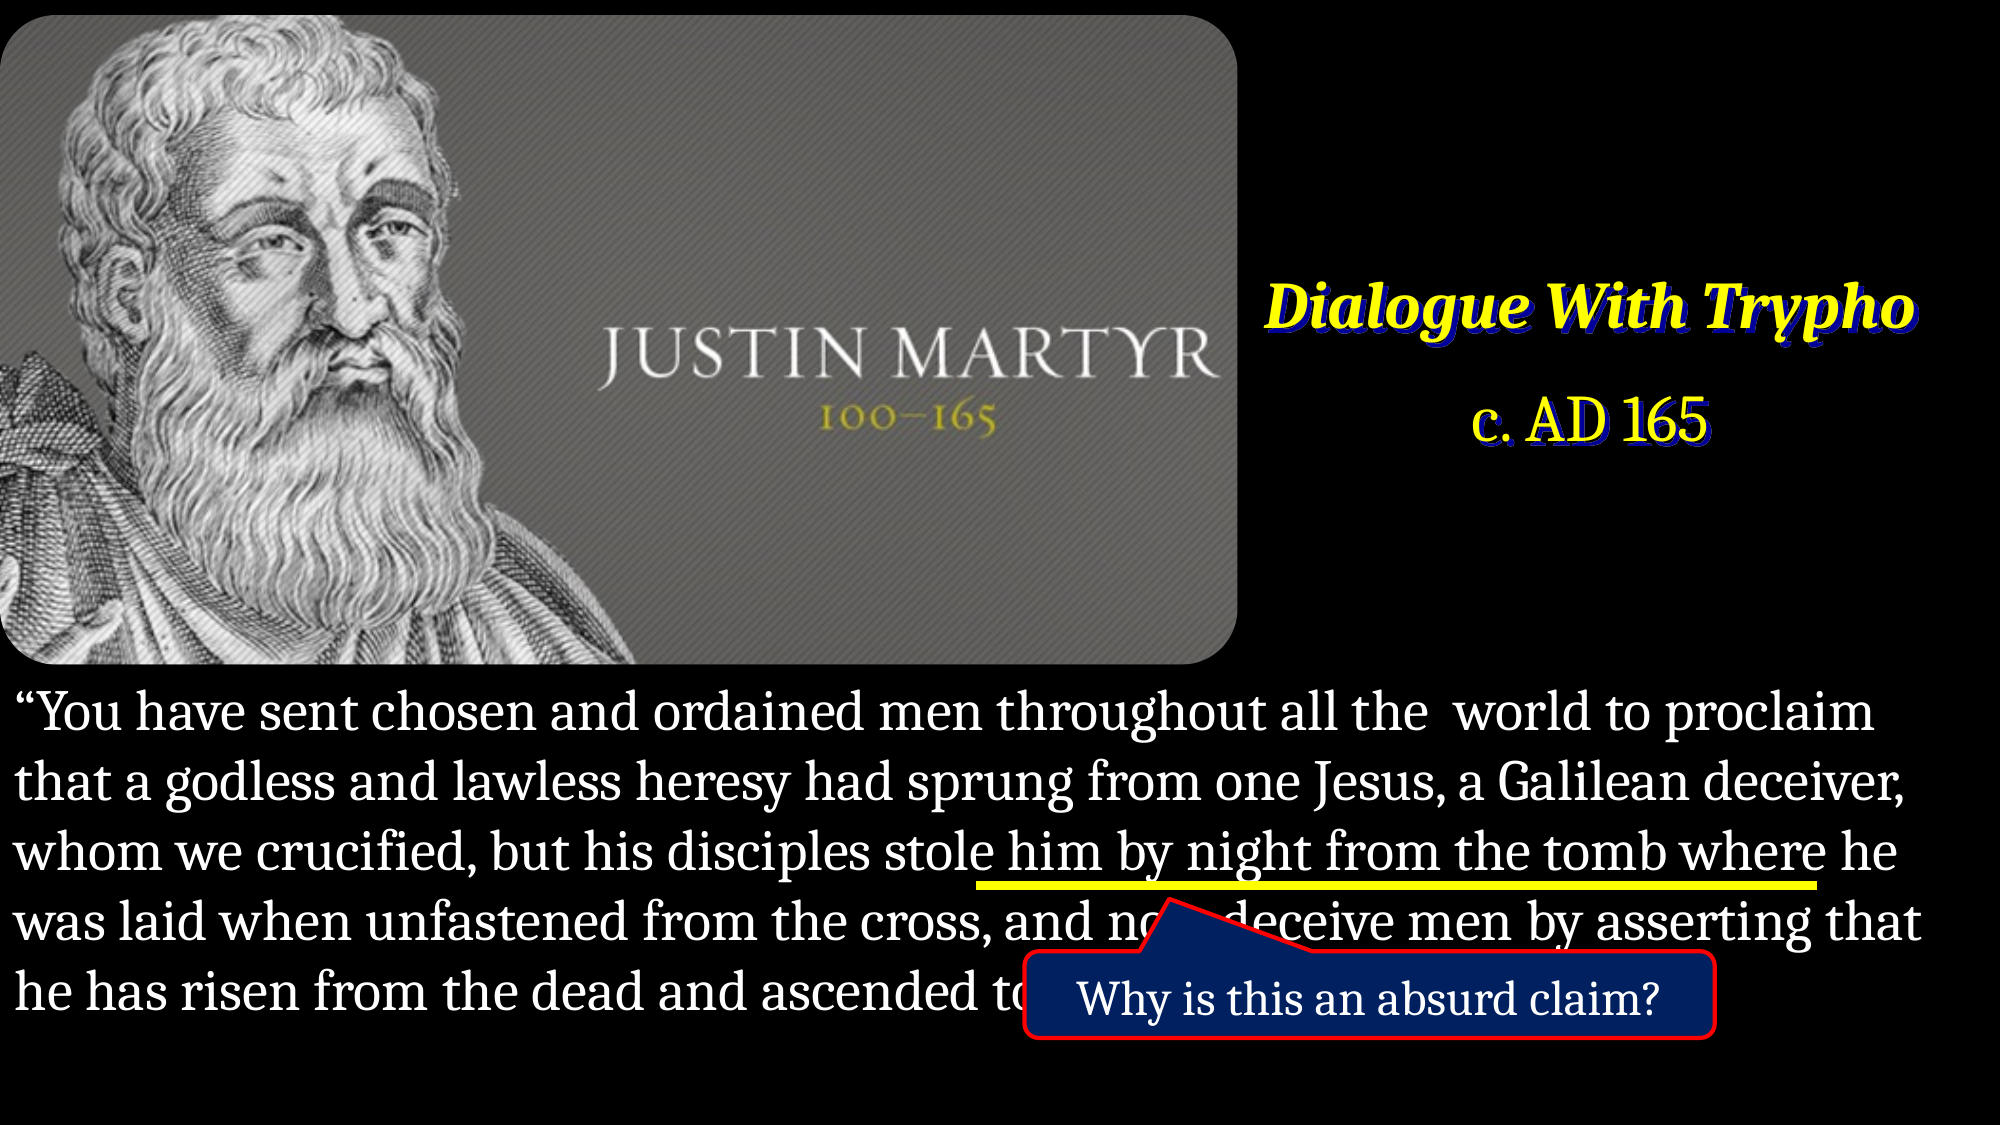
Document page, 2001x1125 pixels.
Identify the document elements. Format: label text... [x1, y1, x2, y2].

text_box Why is this an absurd claim? [1022, 896, 1717, 1041]
text_box Dialogue With Trypho c. AD 165 [1241, 254, 1944, 463]
text_box “You have sent chosen and ordained men throughout all the world to proclaim that a godless and lawless heresy had sprung from one Jesus, a Galilean deceiver, whom we crucified, but his disciples stole him by night from the tomb where he was laid when unfastened from the cross, and now deceive men by asserting that he has risen from the dead and ascended to heaven.” (Dialogue 108) [0, 664, 1976, 1030]
picture [0, 14, 1238, 665]
